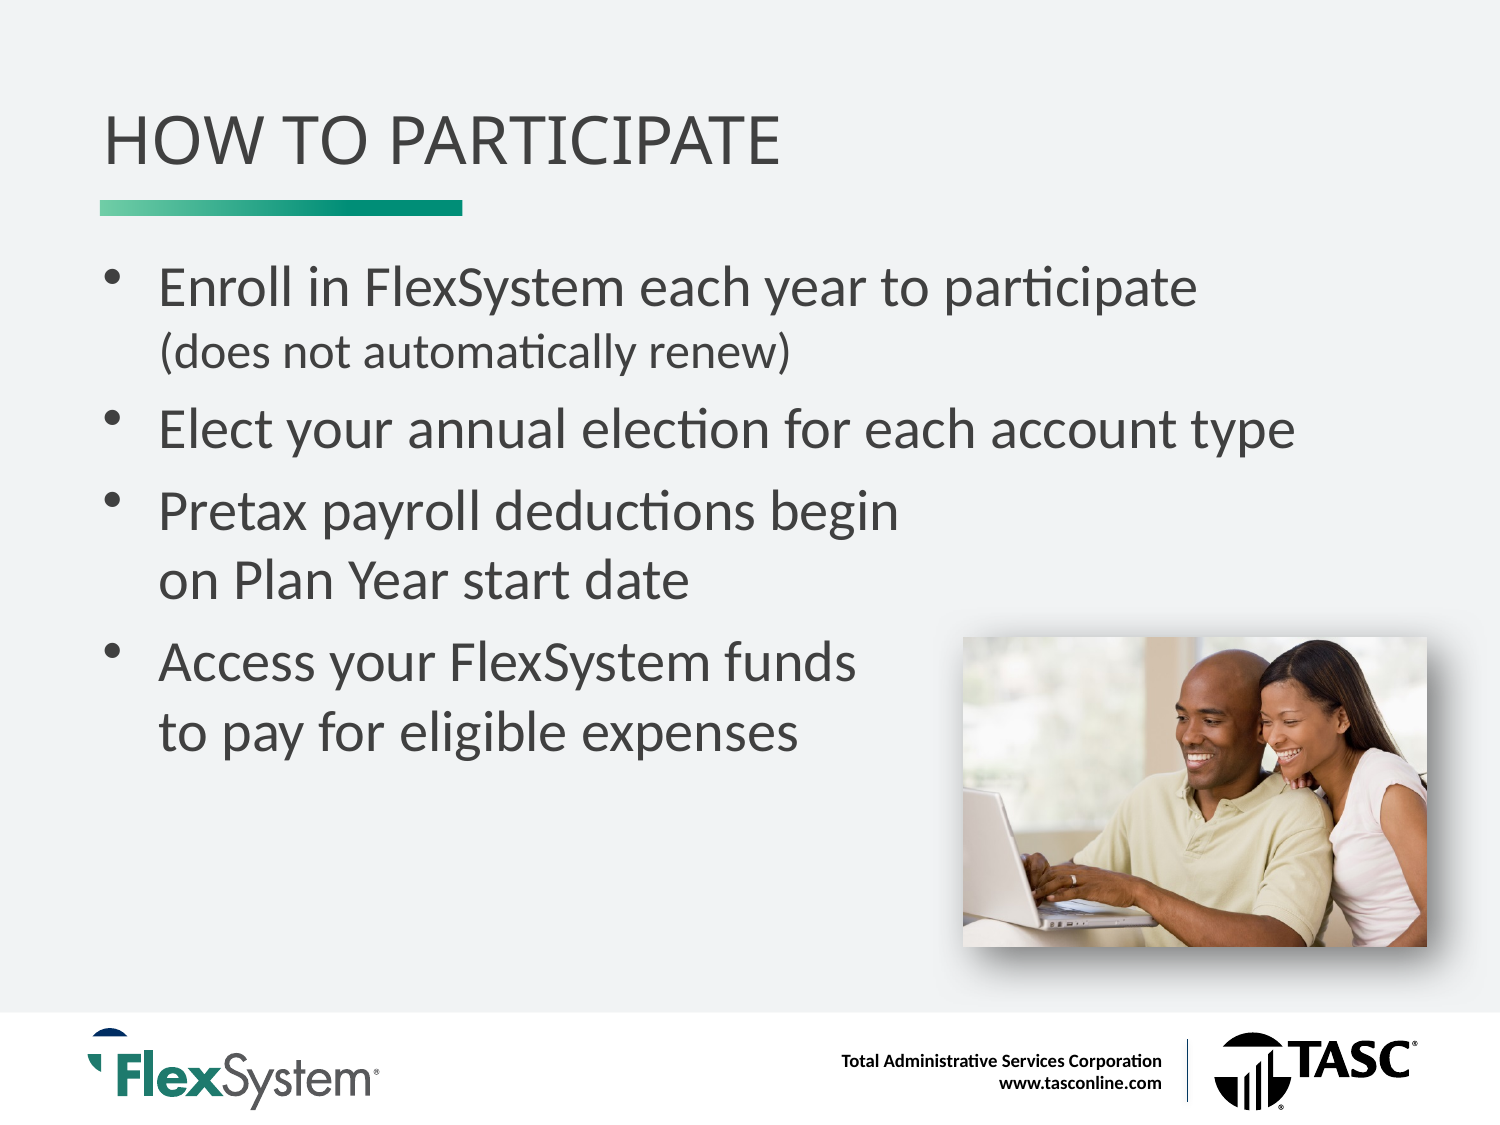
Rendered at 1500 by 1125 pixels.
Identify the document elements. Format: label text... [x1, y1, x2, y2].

picture [963, 637, 1427, 947]
title HOW TO PARTICIPATE [87, 62, 1425, 213]
list Enroll in FlexSystem each year to participate (does not automatically renew) Elect your annual election for each account type Pretax payroll deductions begin on Plan Year start date Access your FlexSystem funds to pay for eligible expenses [87, 241, 1463, 1000]
